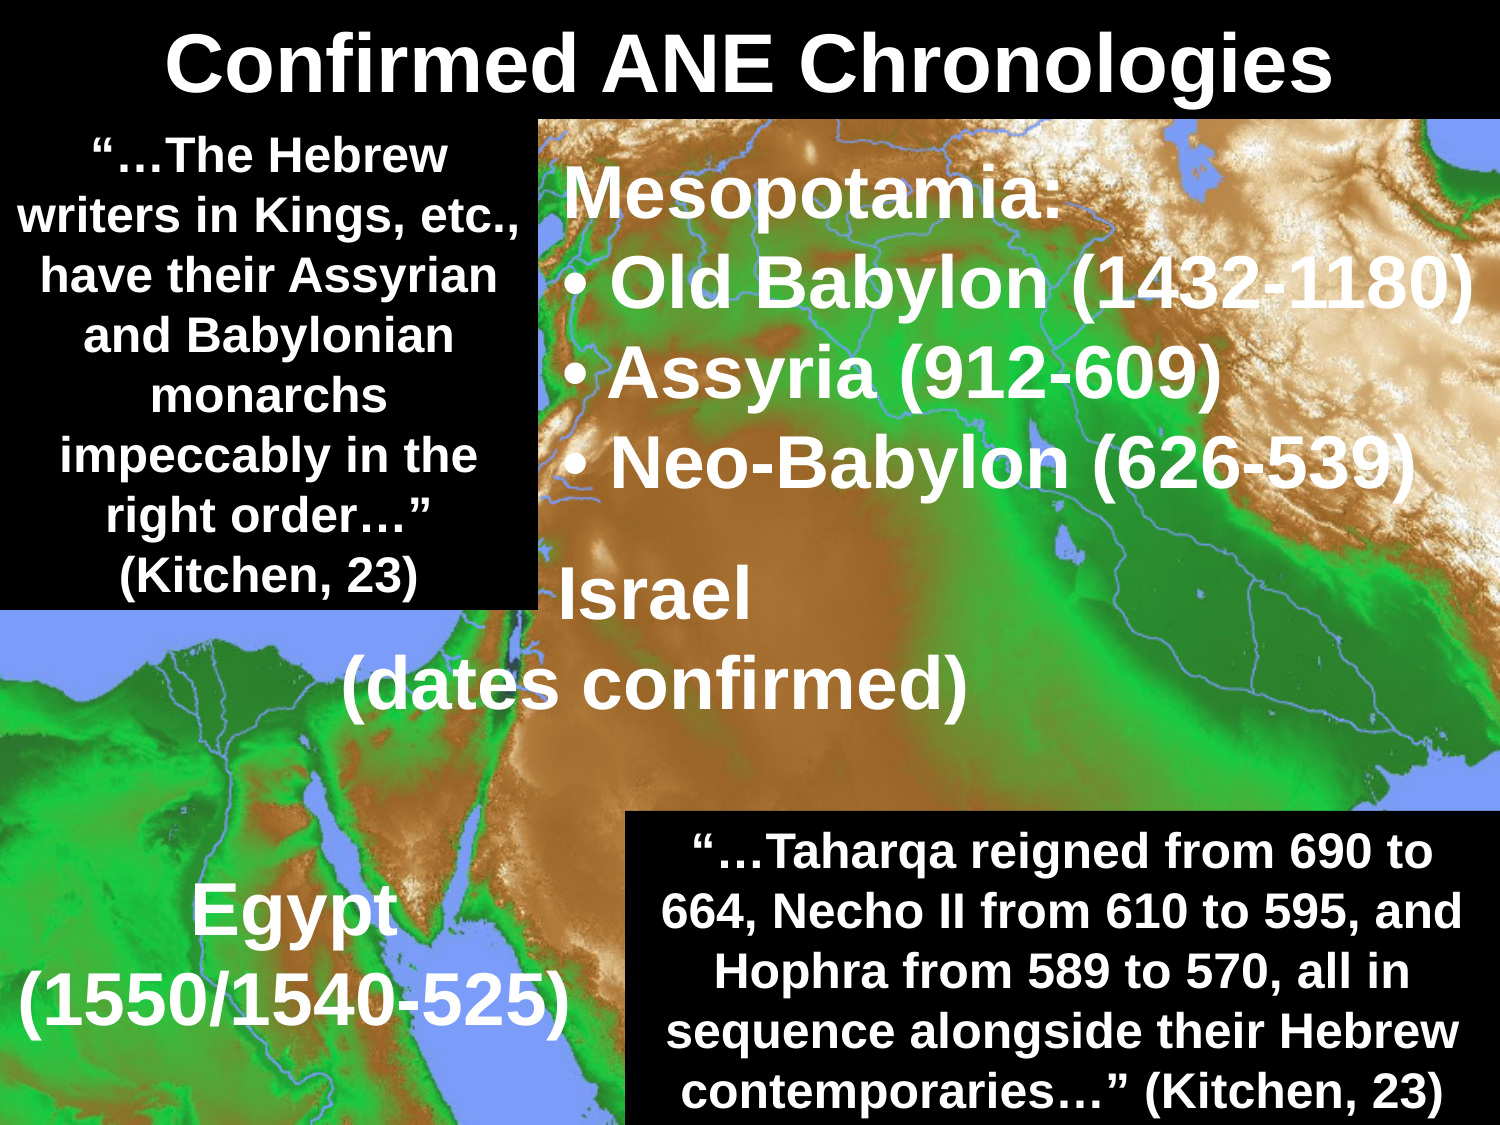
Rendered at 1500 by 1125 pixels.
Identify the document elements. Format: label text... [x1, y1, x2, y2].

title Confirmed ANE Chronologies [0, 14, 1500, 104]
picture [0, 118, 1500, 1125]
